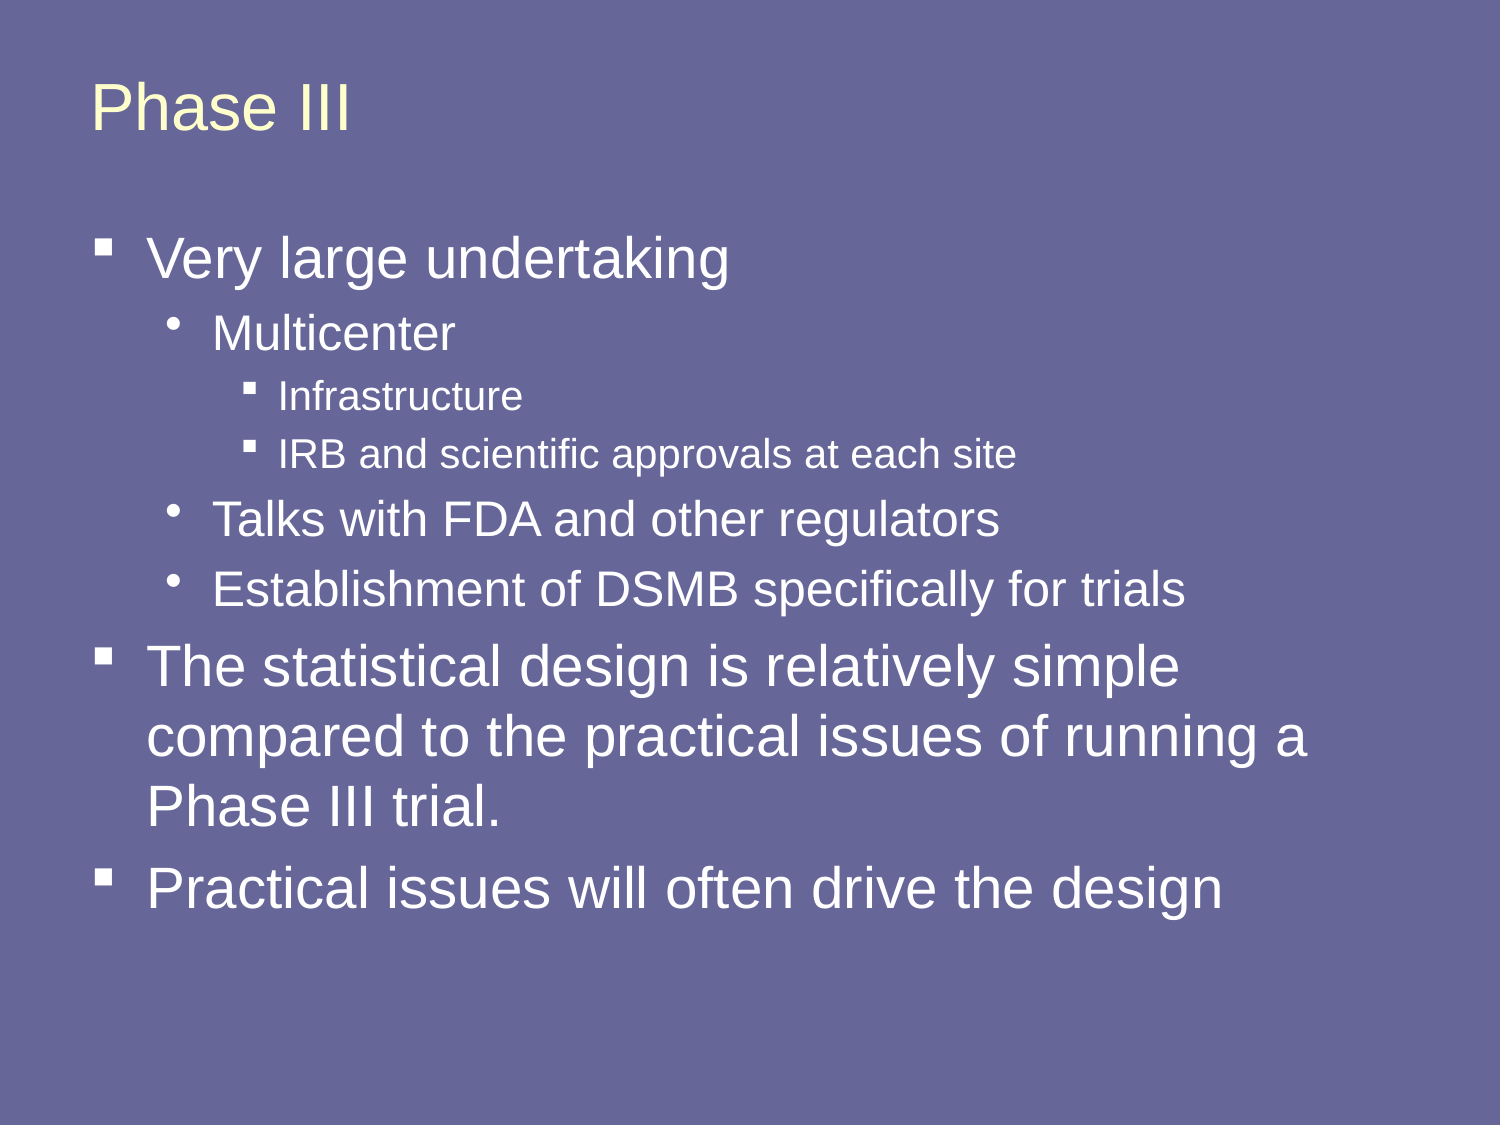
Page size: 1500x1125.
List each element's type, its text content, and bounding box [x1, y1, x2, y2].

title Phase III [75, 45, 1425, 163]
list Very large undertaking Multicenter Infrastructure IRB and scientific approvals at each site Talks with FDA and other regulators Establishment of DSMB specifically for trials The statistical design is relatively simple compared to the practical issues of running a Phase III trial. Practical issues will often drive the design [75, 212, 1425, 1005]
